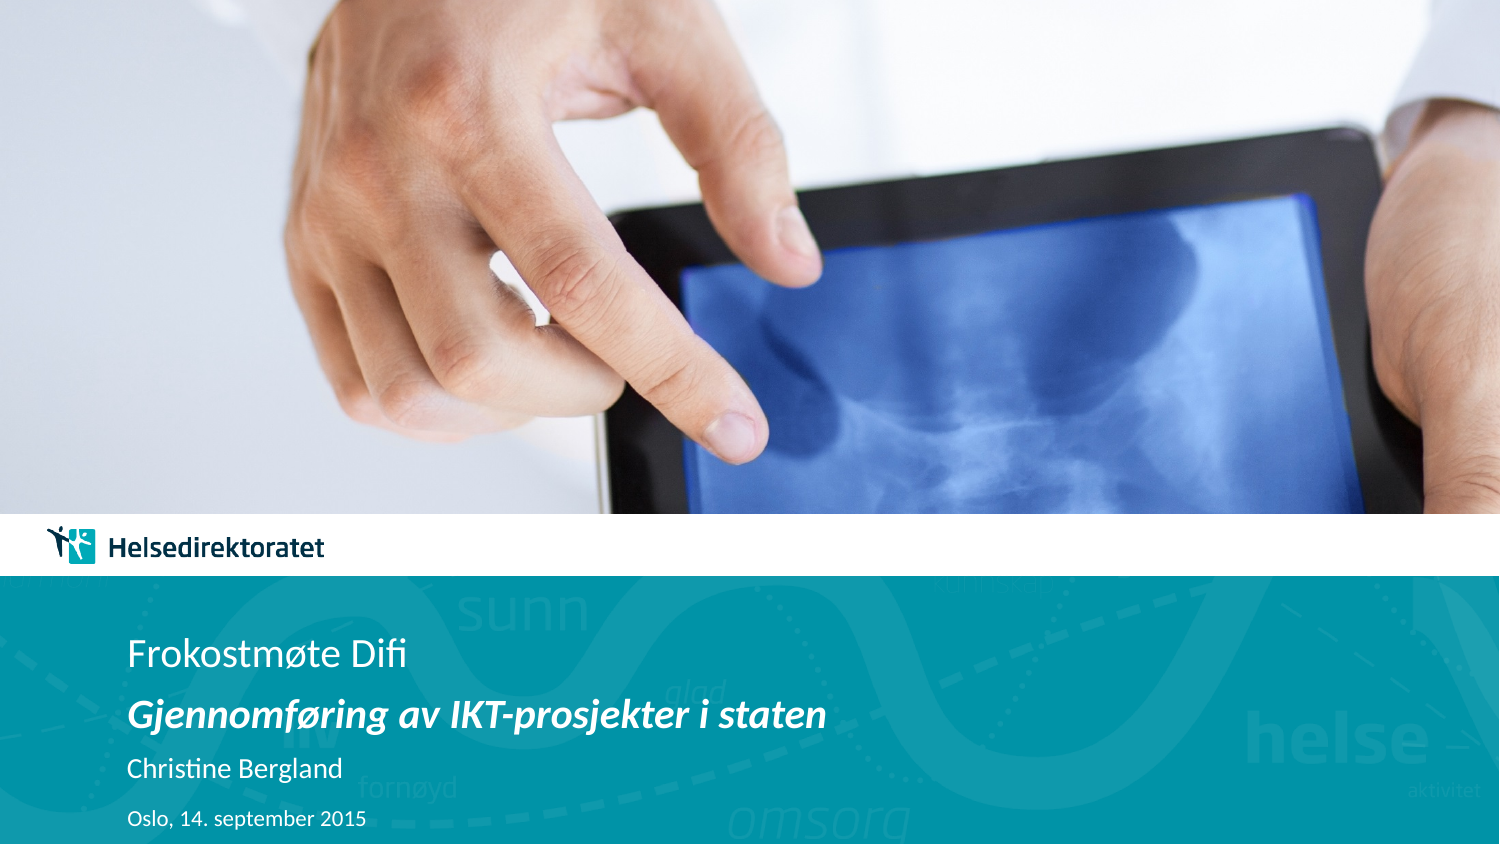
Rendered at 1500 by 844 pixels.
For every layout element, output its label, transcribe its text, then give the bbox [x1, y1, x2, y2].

subtitle Gjennomføring av IKT-prosjekter i staten [112, 679, 1388, 741]
title Frokostmøte Difi [112, 617, 1388, 679]
picture [0, 575, 1500, 844]
picture [0, 0, 1500, 515]
text_box Christine Bergland [112, 741, 1388, 792]
picture [47, 526, 324, 564]
list Oslo, 14. september 2015 [112, 795, 1388, 839]
